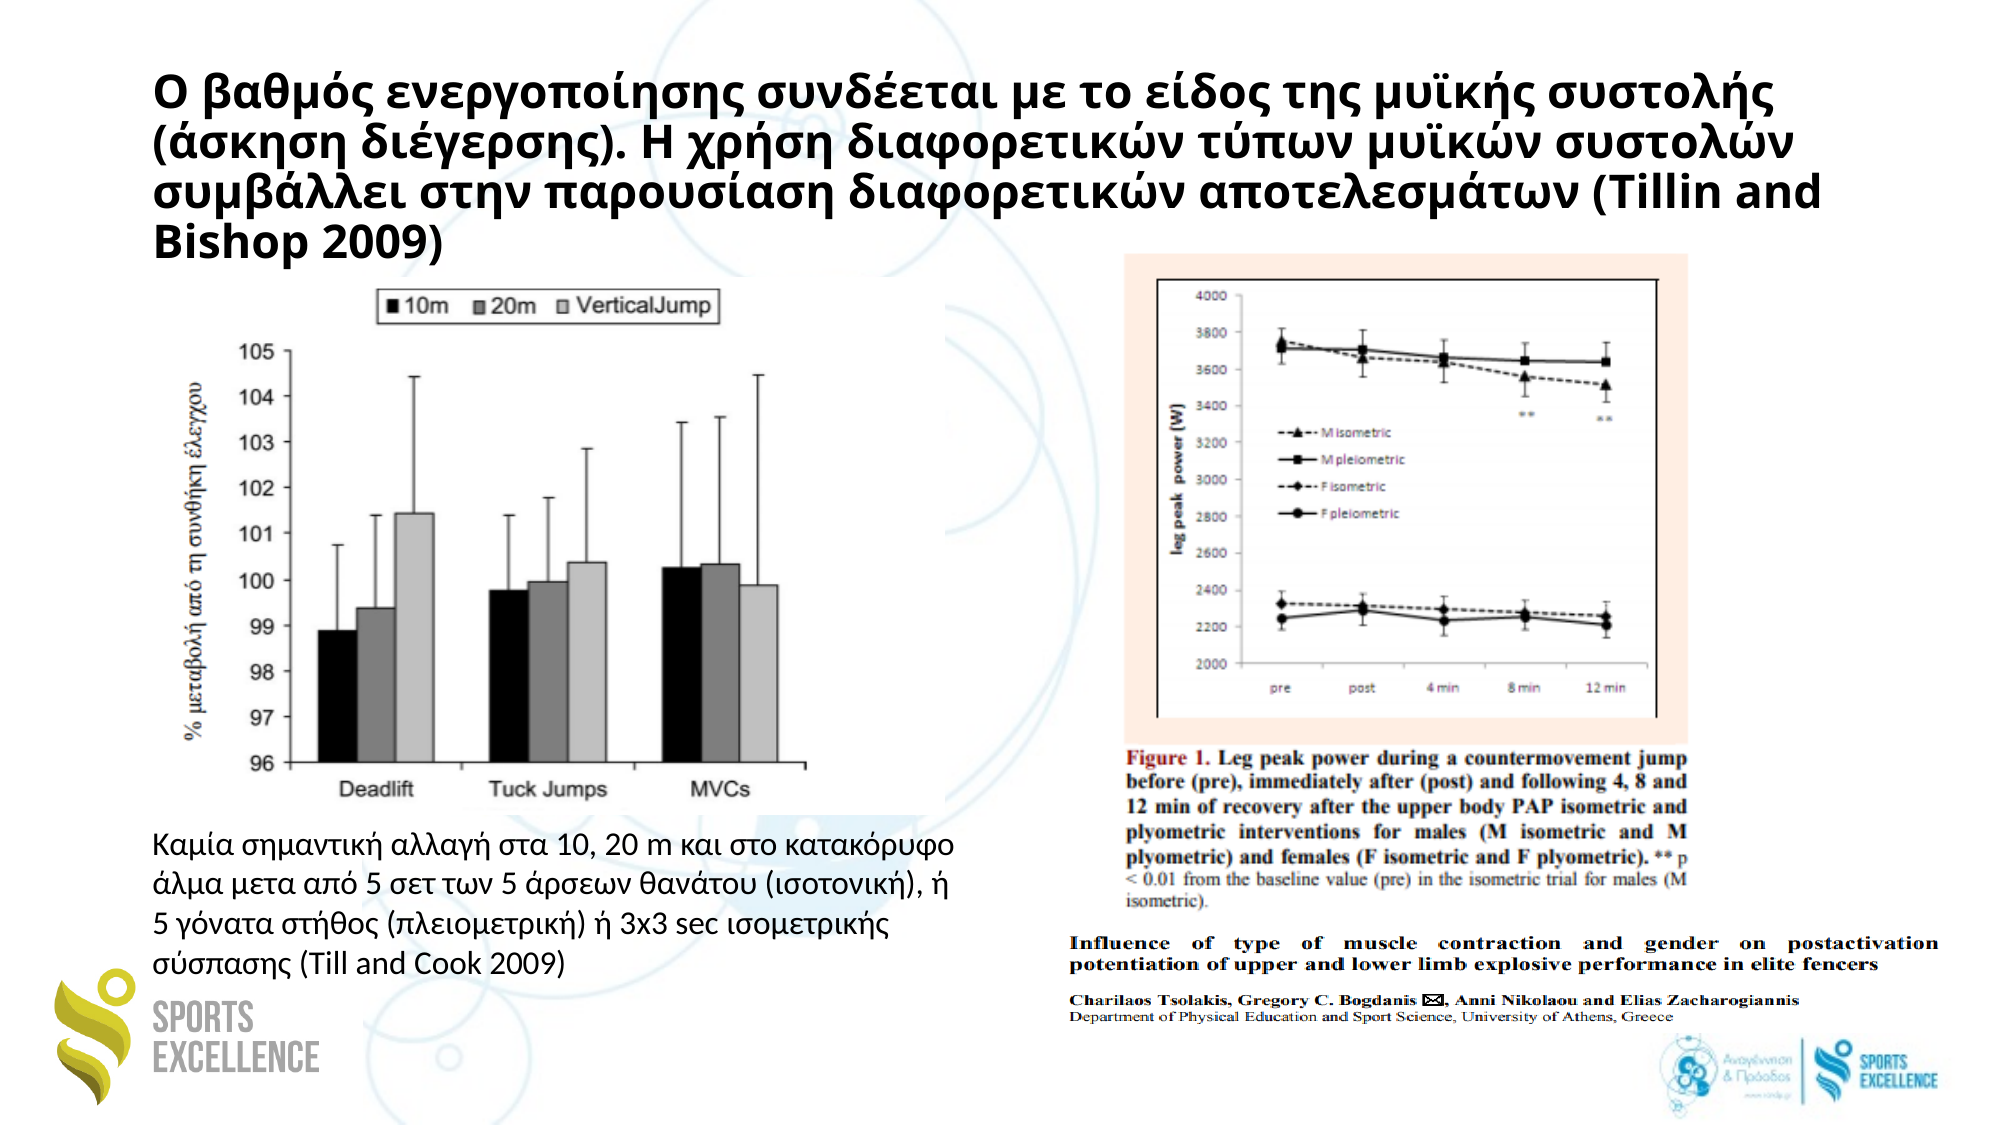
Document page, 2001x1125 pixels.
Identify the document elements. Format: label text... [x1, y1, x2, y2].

title Ο βαθμός ενεργοποίησης συνδέεται με το είδος της μυϊκής συστολής (άσκηση διέγερσης). Η χρήση διαφορετικών τύπων μυϊκών συστολών συμβάλλει στην παρουσίαση διαφορετικών αποτελεσμάτων (Tillin and Bishop 2009) [137, 59, 1863, 278]
picture [10, 0, 1955, 1125]
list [1110, 245, 1737, 927]
text_box Καμία σημαντική αλλαγή στα 10, 20 m και στο κατακόρυφο άλμα μετα από 5 σετ των 5 άρσεων θανάτου (ισοτονική), ή 5 γόνατα στήθος (πλειομετρική) ή 3x3 sec ισομετρικής σύσπασης (Till and Cook 2009) [137, 814, 974, 989]
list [94, 277, 945, 815]
